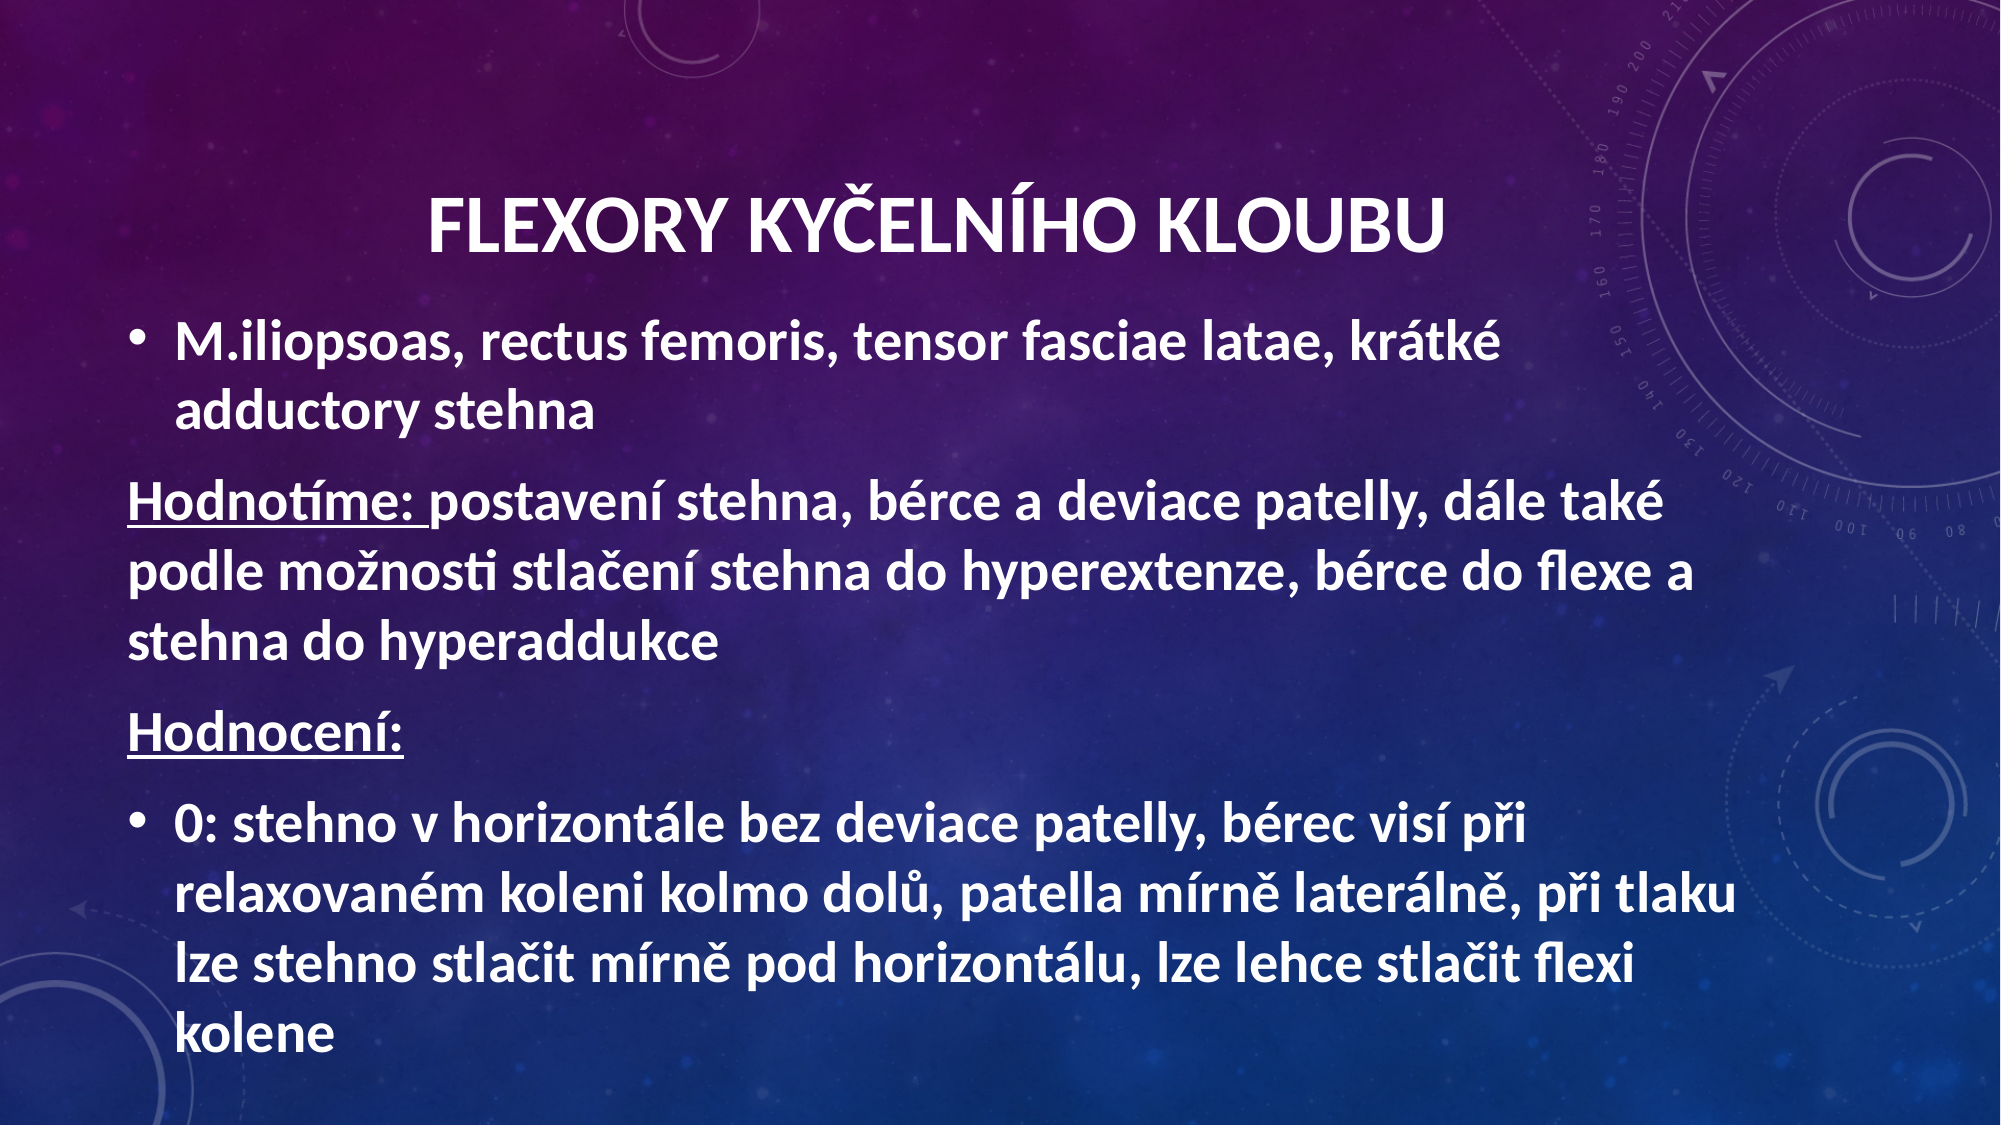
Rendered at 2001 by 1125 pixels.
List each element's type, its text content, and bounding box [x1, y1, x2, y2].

picture [0, 0, 2001, 1125]
text_box Flexory kyčelního kloubu [112, 99, 1775, 339]
text_box M.iliopsoas, rectus femoris, tensor fasciae latae, krátké adductory stehna Hodnotíme: postavení stehna, bérce a deviace patelly, dále také podle možnosti stlačení stehna do hyperextenze, bérce do flexe a stehna do hyperaddukce Hodnocení: 0: stehno v horizontále bez deviace patelly, bérec visí při relaxovaném koleni kolmo dolů, patella mírně laterálně, při tlaku lze stehno stlačit mírně pod horizontálu, lze lehce stlačit flexi kolene [112, 351, 1775, 1015]
